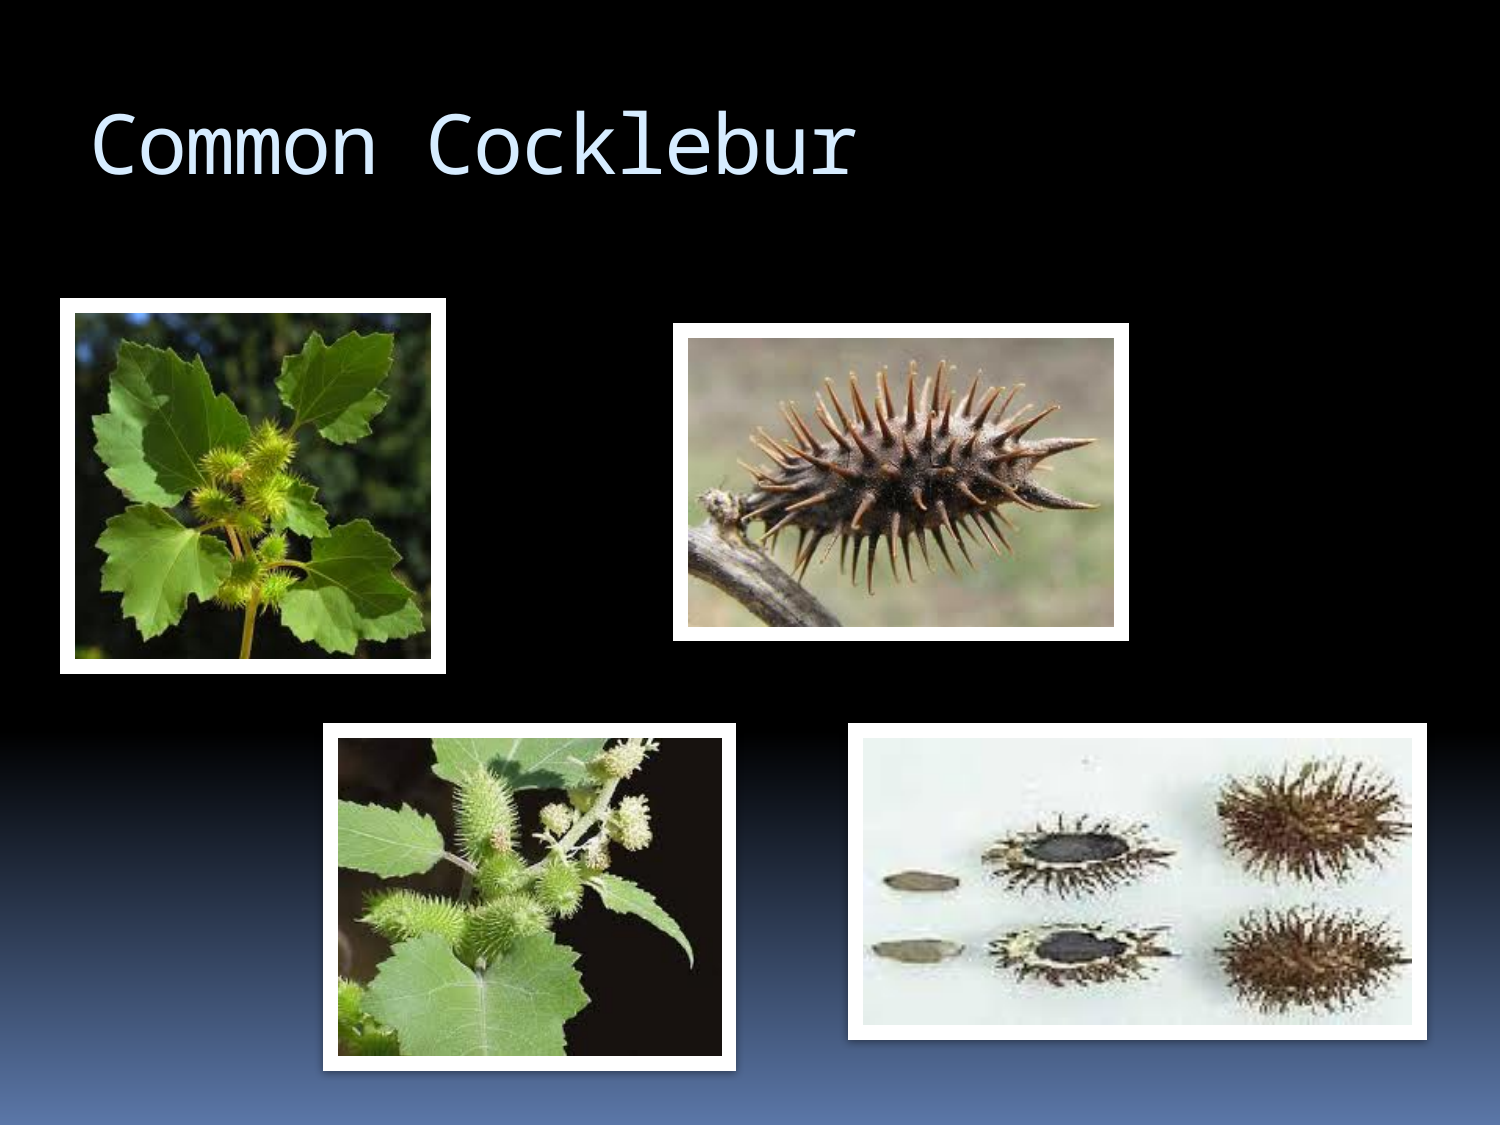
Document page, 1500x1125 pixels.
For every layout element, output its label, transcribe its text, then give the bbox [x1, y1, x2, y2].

picture [862, 736, 1413, 1026]
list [74, 311, 432, 660]
picture [687, 337, 1115, 627]
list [337, 736, 723, 1057]
title Common Cocklebur [75, 83, 1425, 234]
